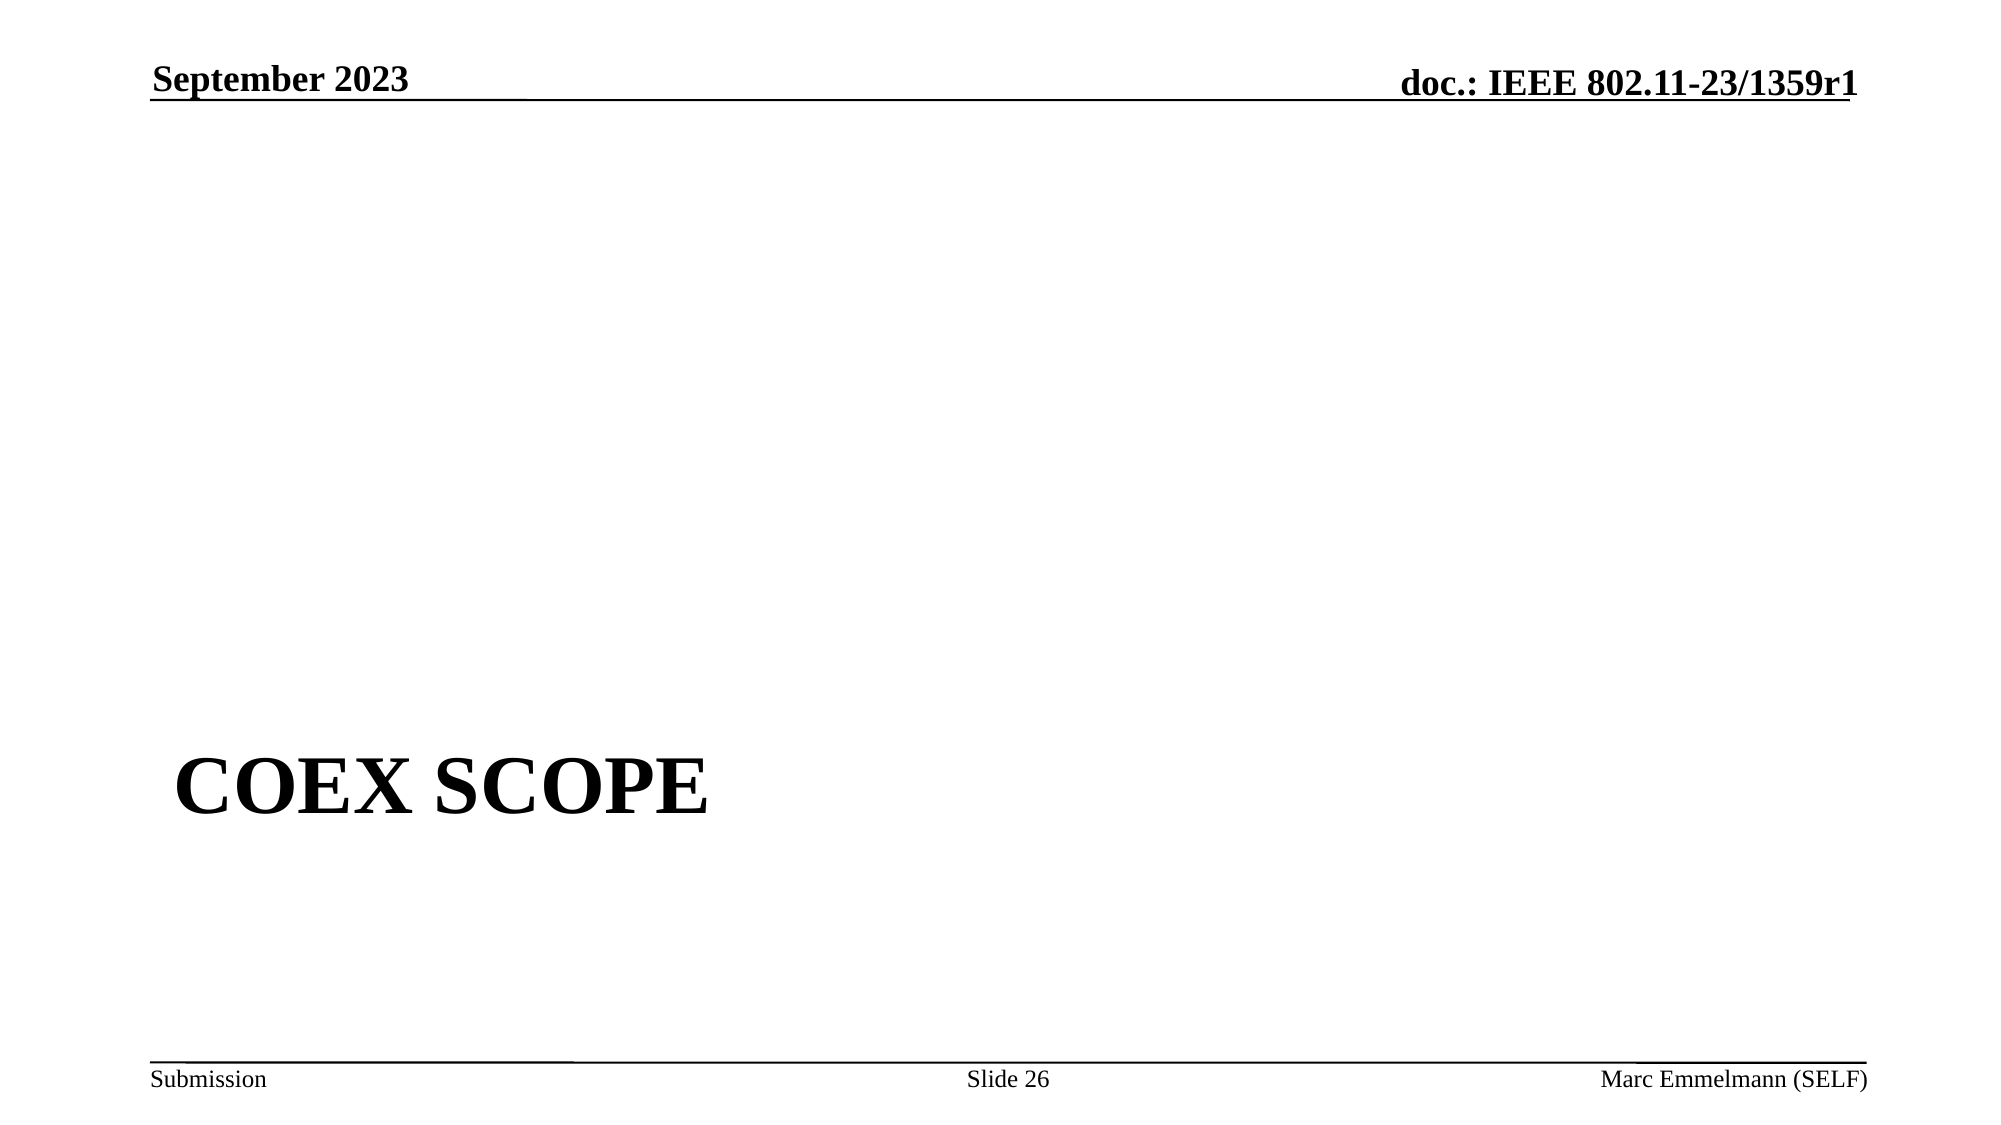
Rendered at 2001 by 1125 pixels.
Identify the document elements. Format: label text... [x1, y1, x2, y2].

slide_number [152, 54, 563, 100]
title Coex Scope [157, 722, 1859, 947]
slide_number Slide 26 [950, 1061, 1067, 1123]
footer Marc Emmelmann (SELF) [1171, 1061, 1869, 1093]
